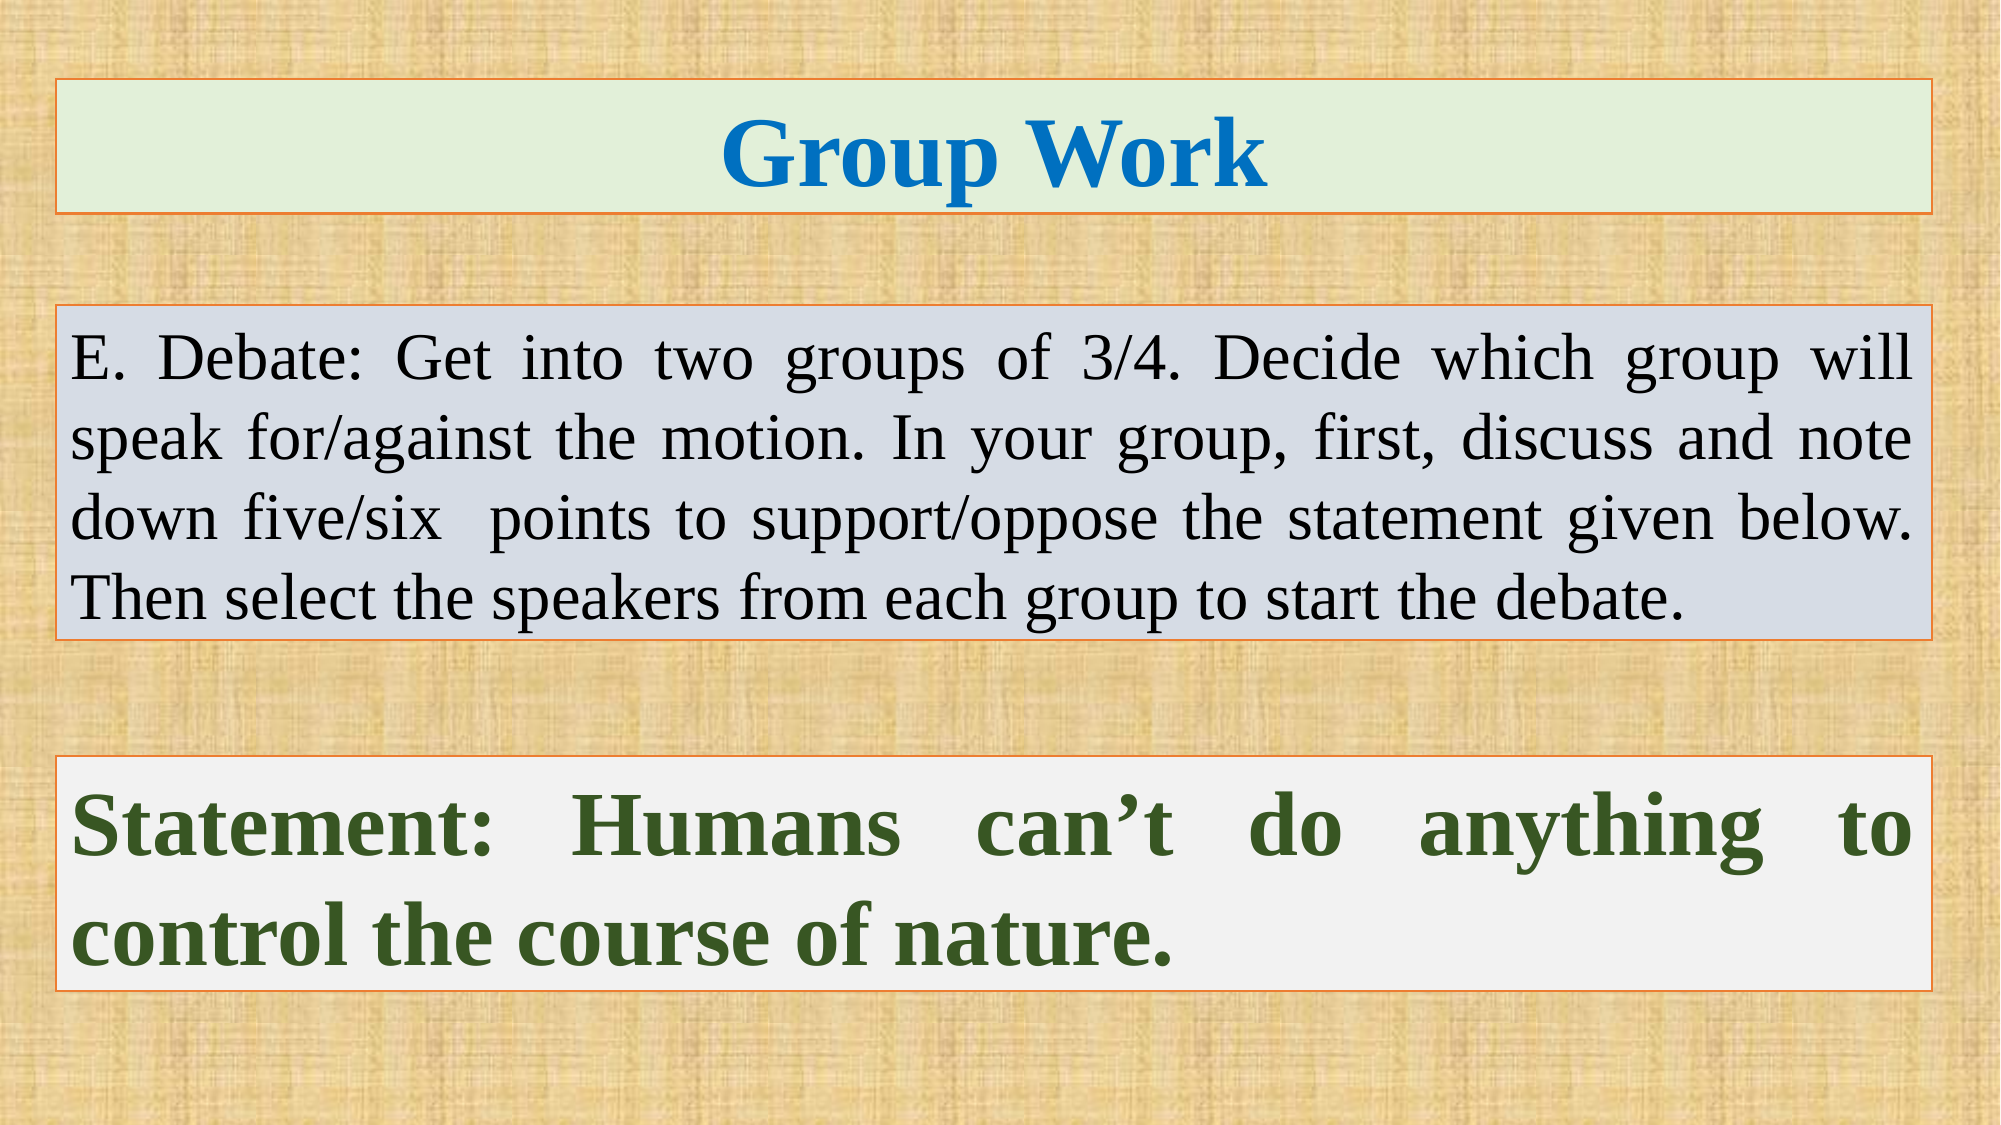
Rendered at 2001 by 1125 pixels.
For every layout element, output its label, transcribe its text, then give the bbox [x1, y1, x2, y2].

text_box Group Work [55, 78, 1933, 215]
text_box Statement: Humans can’t do anything to control the course of nature. [55, 755, 1933, 992]
text_box E. Debate: Get into two groups of 3/4. Decide which group will speak for/against the motion. In your group, first, discuss and note down five/six points to support/oppose the statement given below. Then select the speakers from each group to start the debate. [55, 304, 1933, 641]
picture [0, 0, 2001, 1125]
